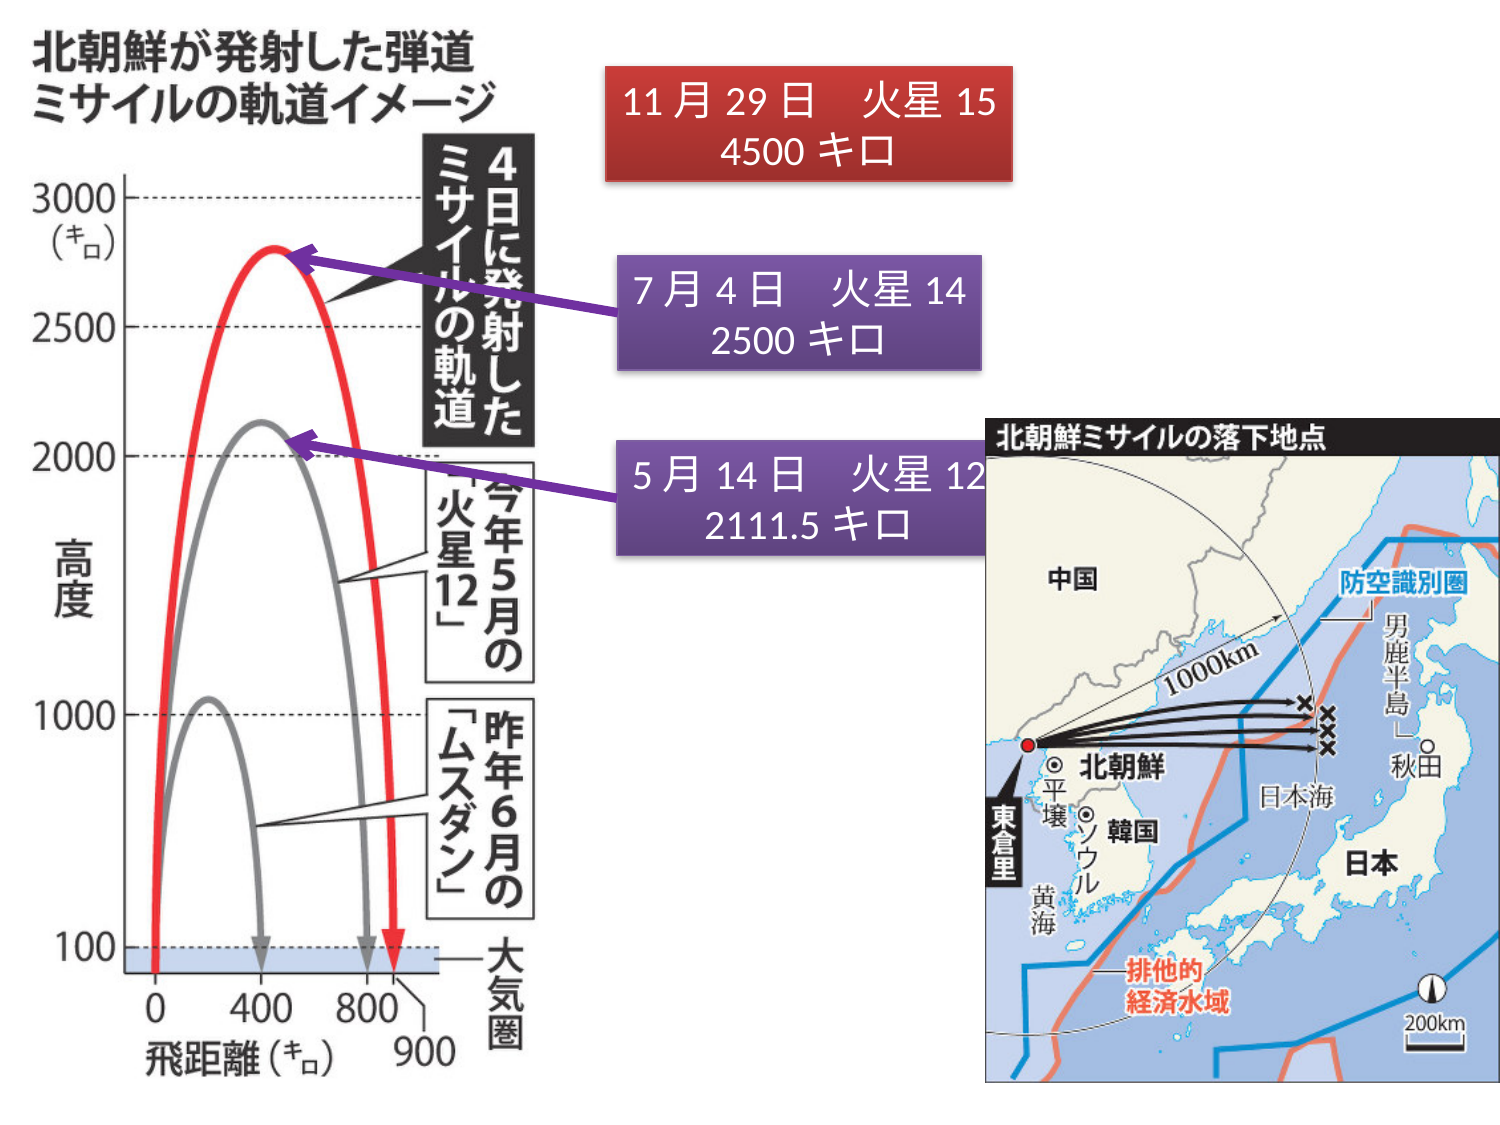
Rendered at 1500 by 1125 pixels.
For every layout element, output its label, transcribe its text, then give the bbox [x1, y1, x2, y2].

text_box 7月4日 火星14 2500キロ [617, 255, 982, 371]
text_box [283, 255, 644, 314]
text_box 11月29日 火星15 4500キロ [605, 66, 1013, 182]
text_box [283, 440, 643, 500]
text_box 5月14日 火星12 2111.5キロ [616, 440, 979, 556]
picture [984, 418, 1500, 1083]
picture [29, 25, 540, 1086]
